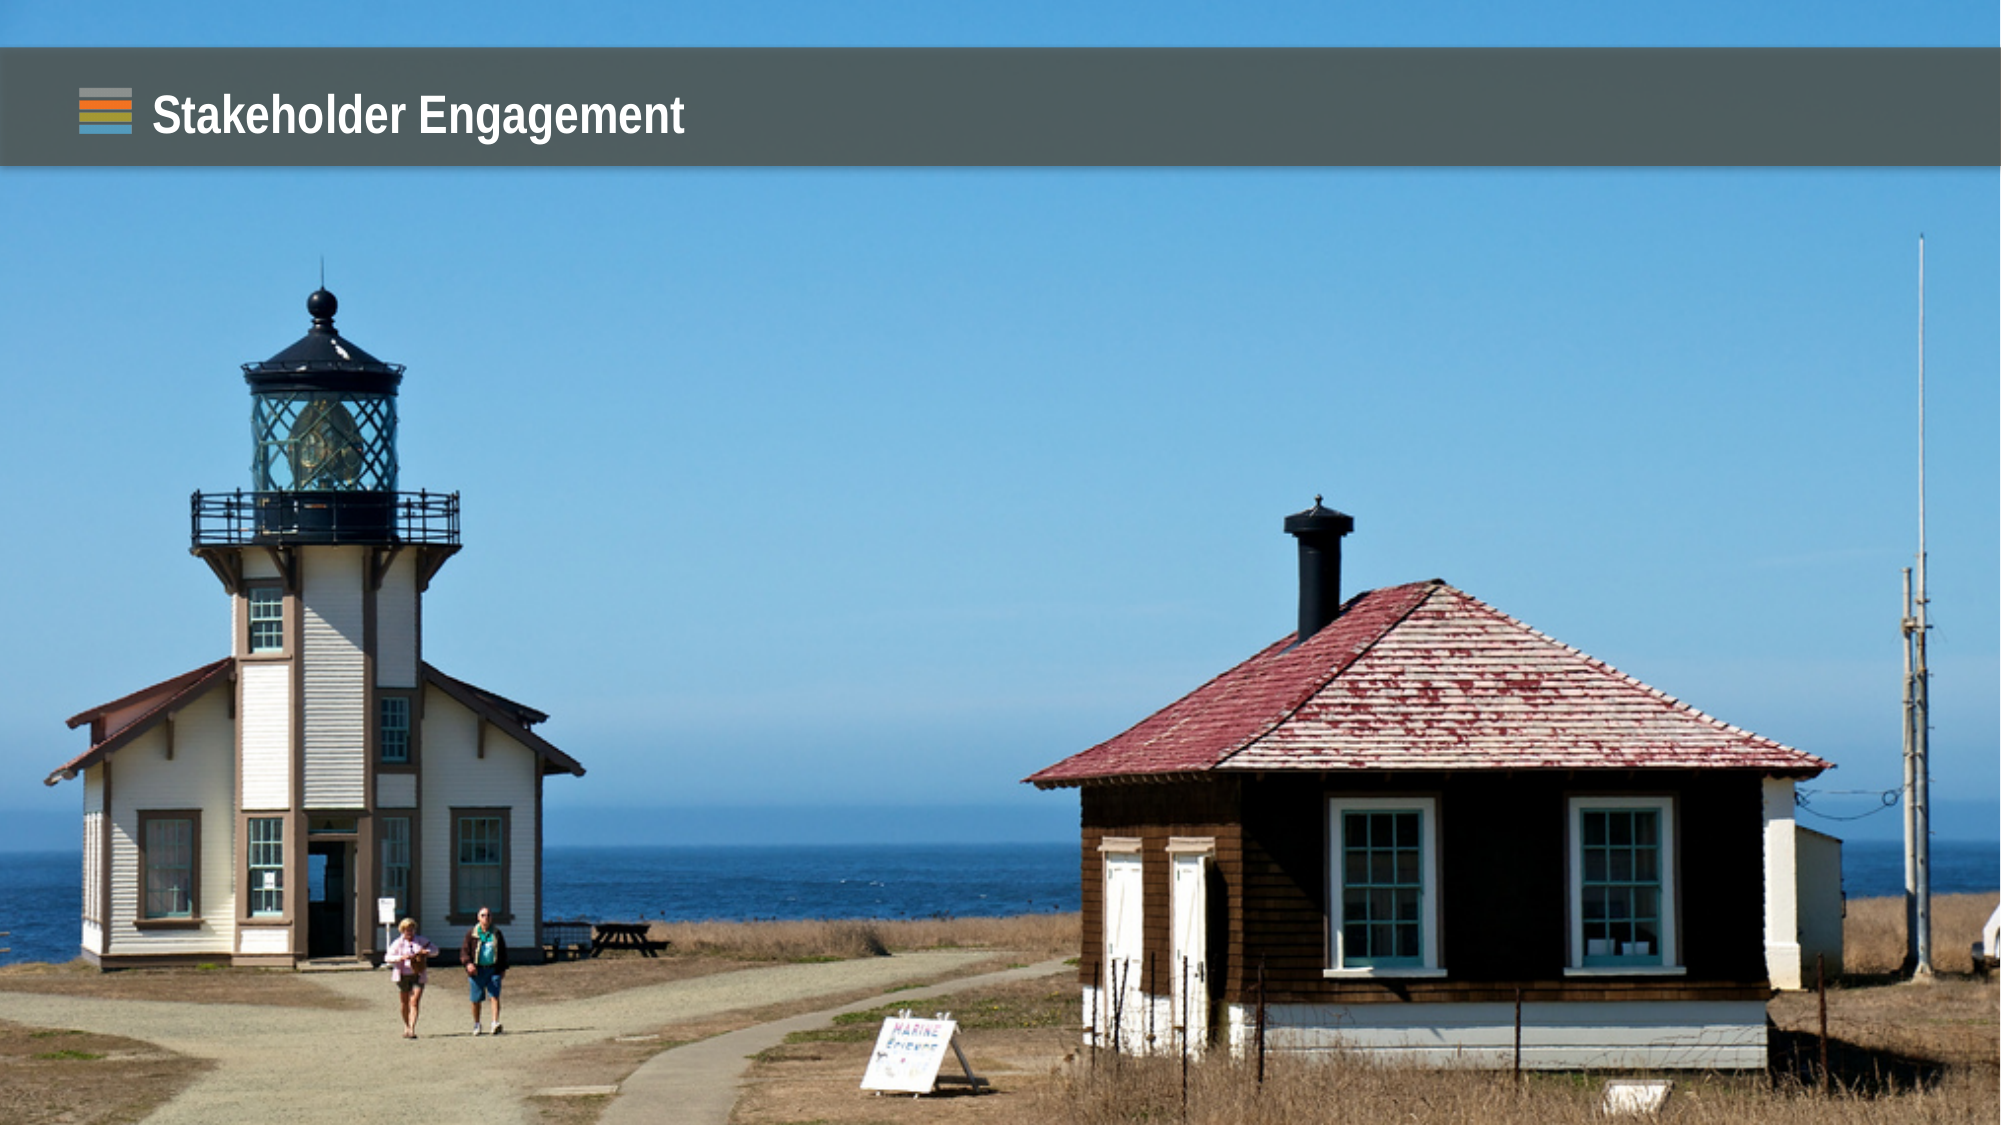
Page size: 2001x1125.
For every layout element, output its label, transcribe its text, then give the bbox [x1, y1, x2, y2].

picture [71, 72, 137, 143]
list Stakeholder Engagement [137, 72, 1983, 149]
picture [0, 0, 2001, 47]
text_box [99, 215, 1932, 1048]
picture [0, 166, 2001, 1125]
